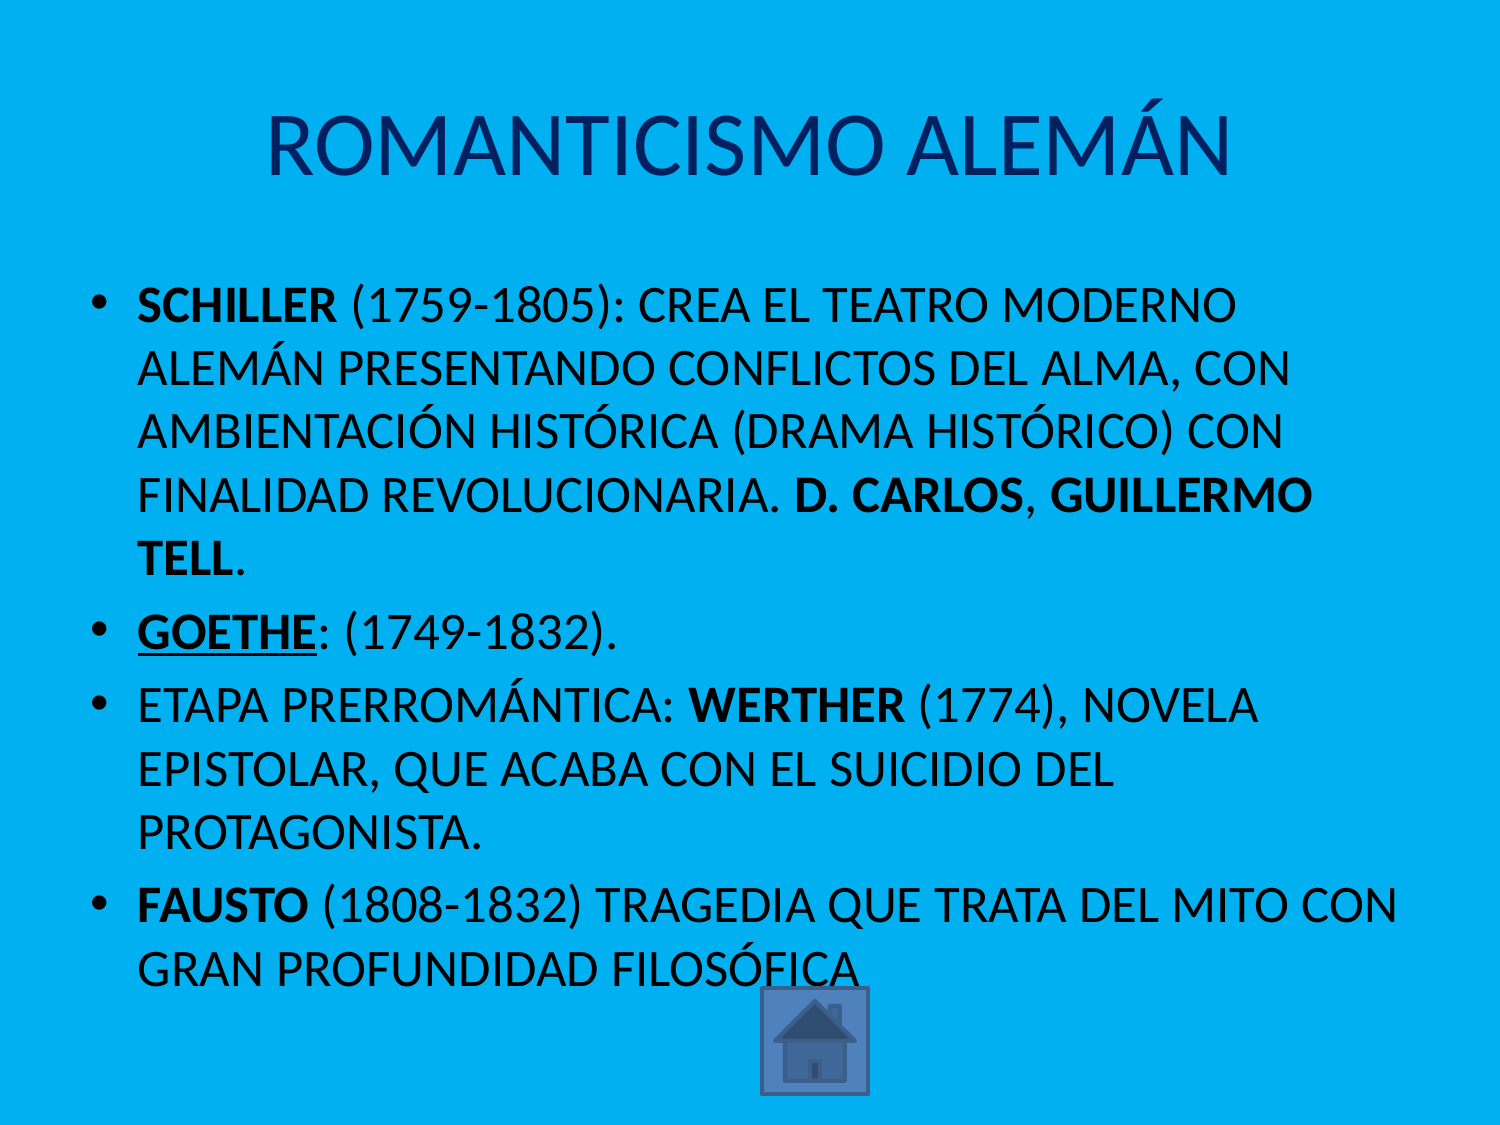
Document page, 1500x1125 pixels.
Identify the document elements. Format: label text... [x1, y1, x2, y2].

list SCHILLER (1759-1805): CREA EL TEATRO MODERNO ALEMÁN PRESENTANDO CONFLICTOS DEL ALMA, CON AMBIENTACIÓN HISTÓRICA (DRAMA HISTÓRICO) CON FINALIDAD REVOLUCIONARIA. D. CARLOS, GUILLERMO TELL. GOETHE: (1749-1832). ETAPA PRERROMÁNTICA: WERTHER (1774), NOVELA EPISTOLAR, QUE ACABA CON EL SUICIDIO DEL PROTAGONISTA. FAUSTO (1808-1832) TRAGEDIA QUE TRATA DEL MITO CON GRAN PROFUNDIDAD FILOSÓFICA [75, 262, 1425, 1005]
title ROMANTICISMO ALEMÁN [75, 45, 1425, 233]
text_box [760, 986, 870, 1096]
